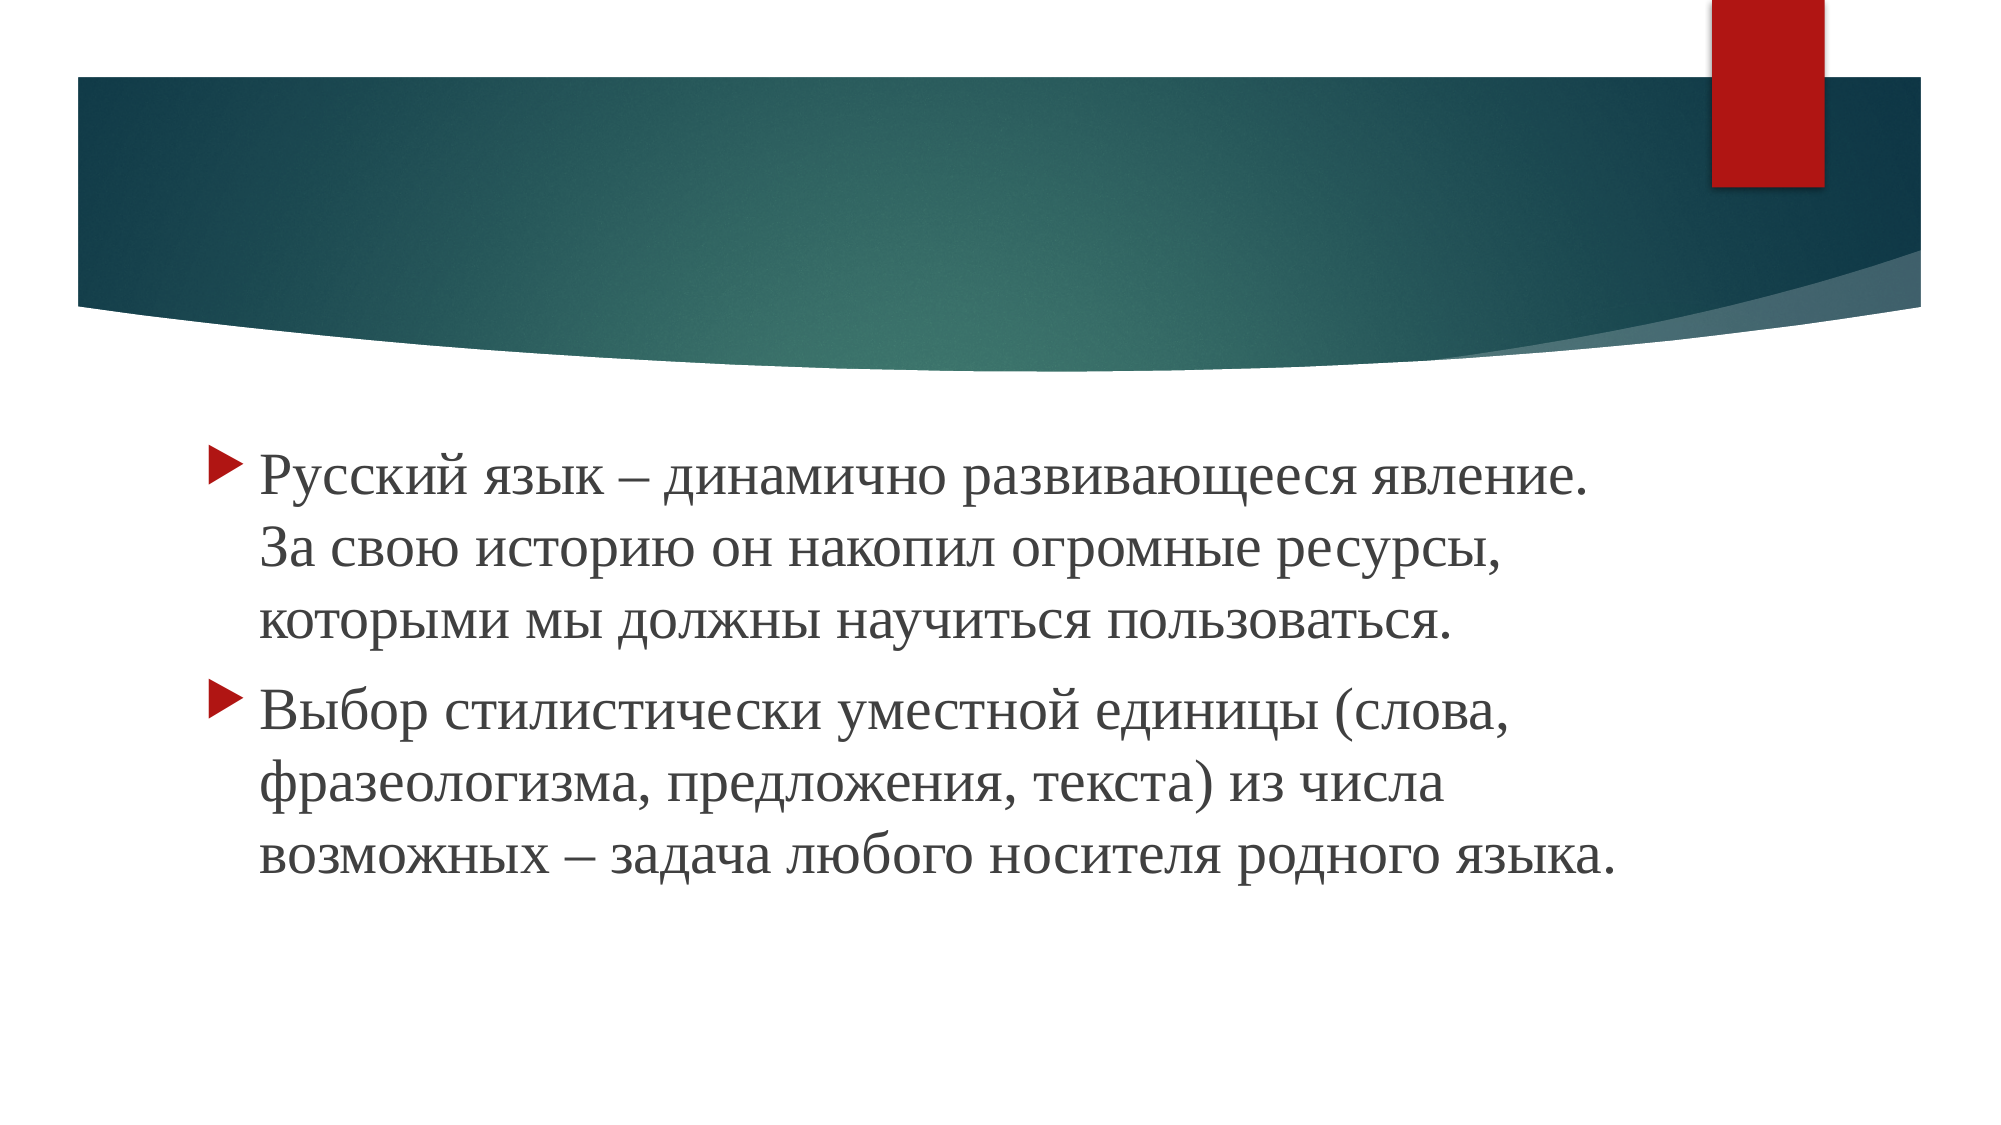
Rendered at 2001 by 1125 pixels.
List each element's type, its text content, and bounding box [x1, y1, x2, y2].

list Русский язык – динамично развивающееся явление. За свою историю он накопил огромные ресурсы, которыми мы должны научиться пользоваться. Выбор стилистически уместной единицы (слова, фразеологизма, предложения, текста) из числа возможных – задача любого носителя родного языка. [189, 427, 1638, 988]
